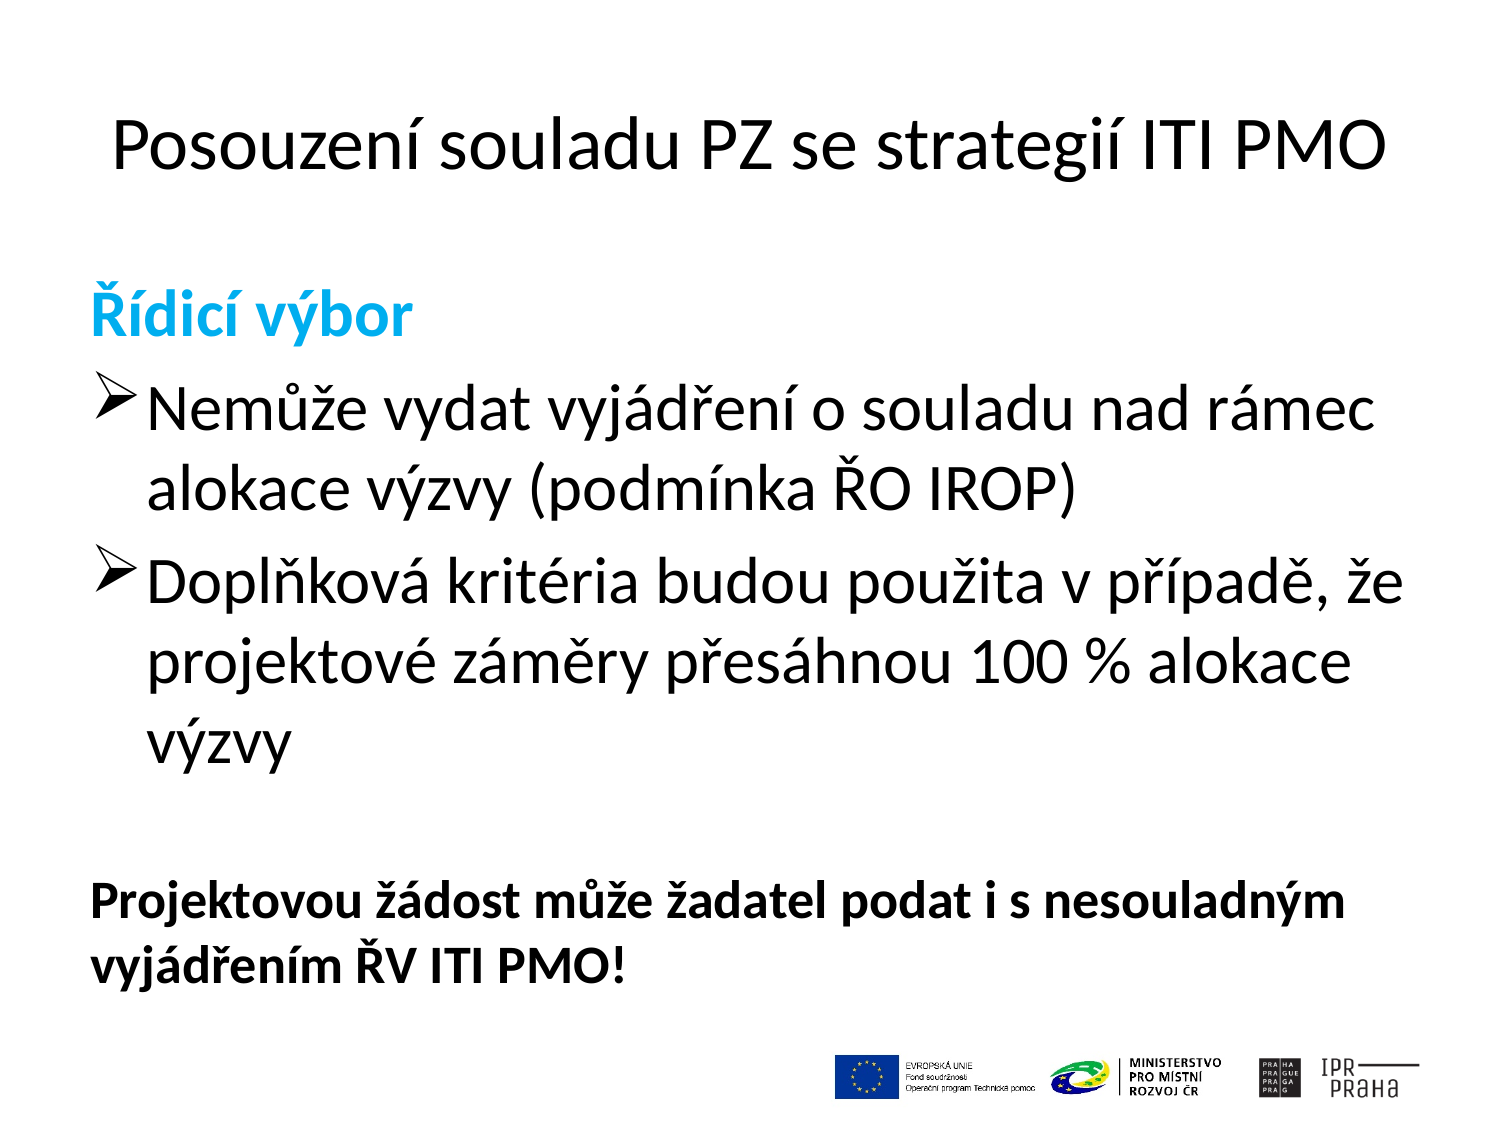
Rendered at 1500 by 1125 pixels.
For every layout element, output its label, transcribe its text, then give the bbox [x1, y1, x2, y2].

title Posouzení souladu PZ se strategií ITI PMO [75, 45, 1425, 233]
list Řídicí výbor Nemůže vydat vyjádření o souladu nad rámec alokace výzvy (podmínka ŘO IROP) Doplňková kritéria budou použita v případě, že projektové záměry přesáhnou 100 % alokace výzvy Projektovou žádost může žadatel podat i s nesouladným vyjádřením ŘV ITI PMO! [75, 262, 1425, 1005]
picture [1253, 1046, 1423, 1108]
picture [820, 1040, 1236, 1113]
